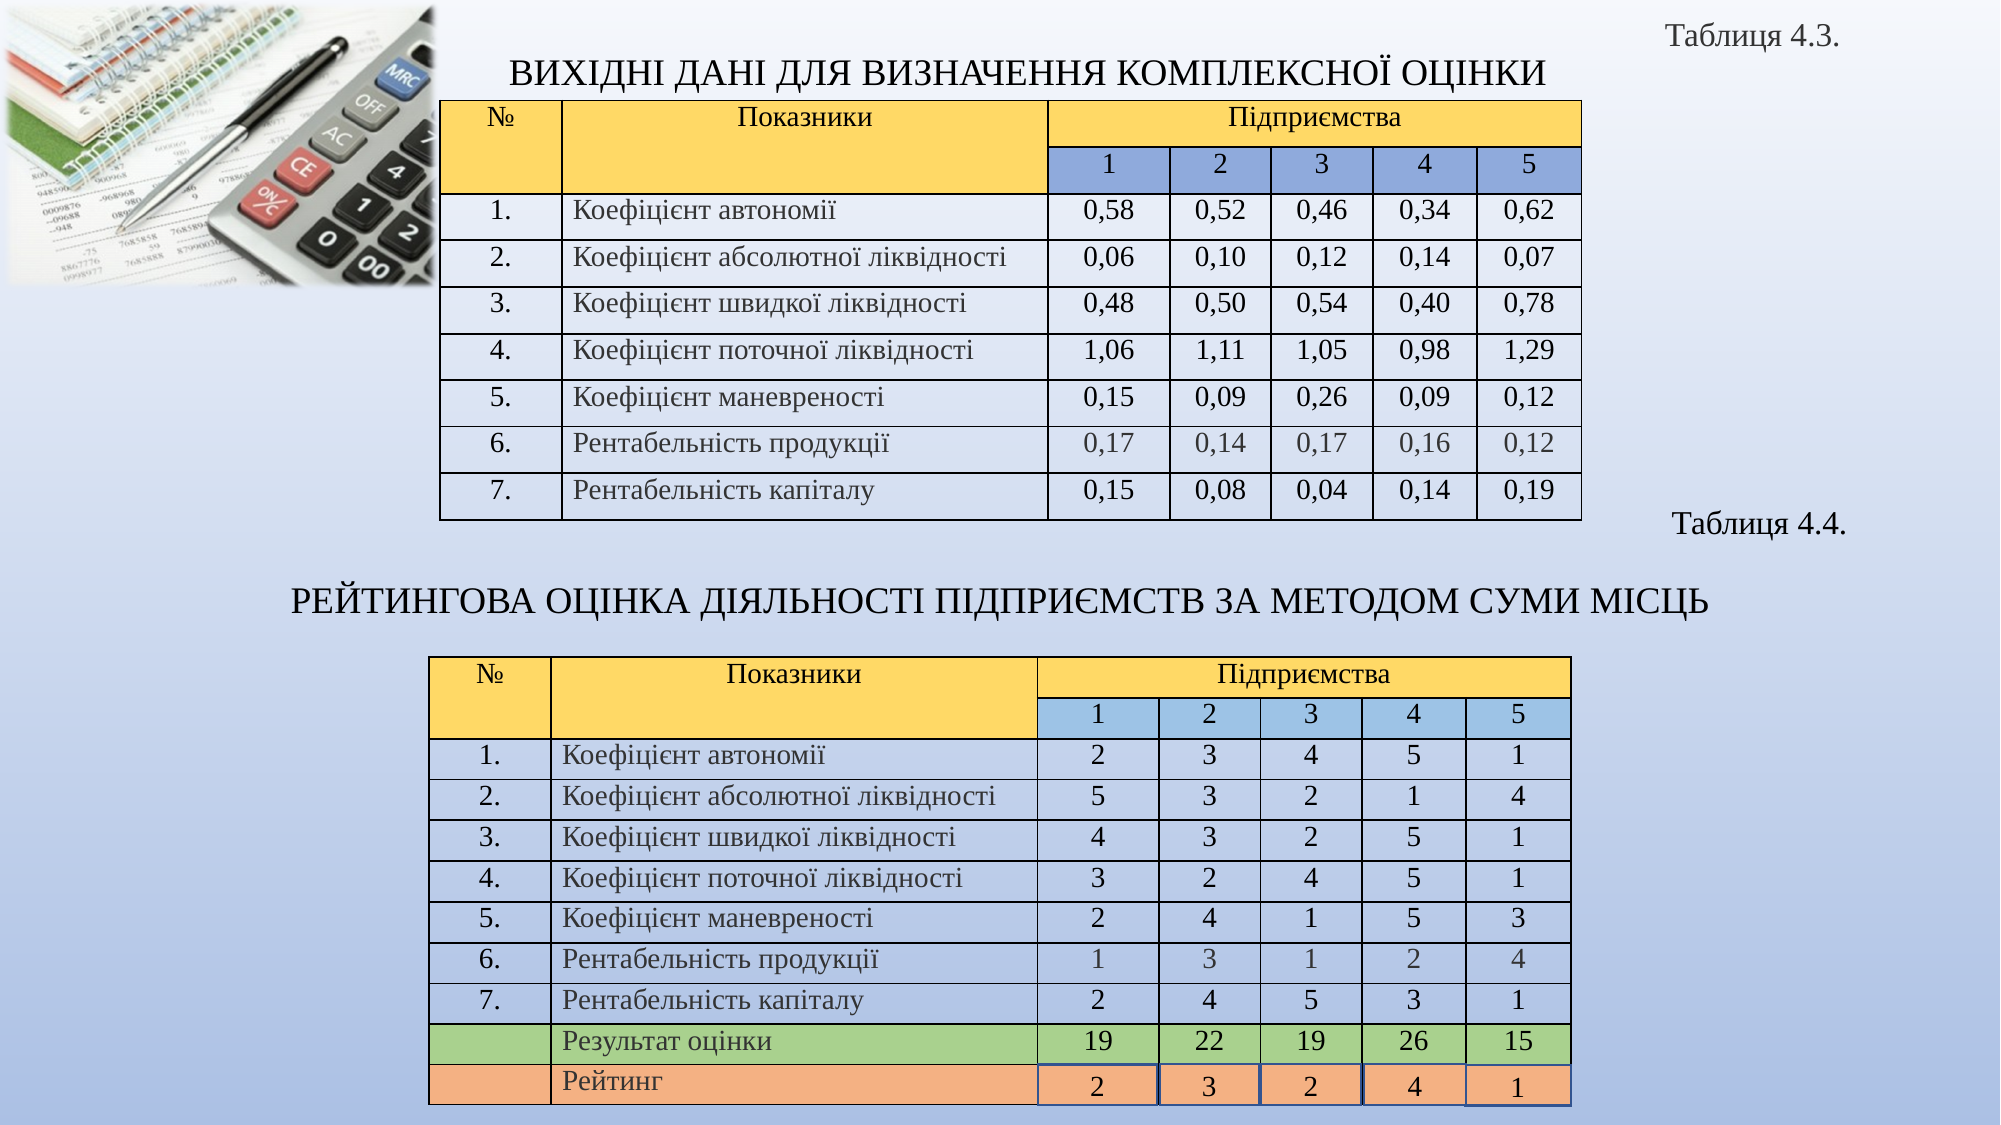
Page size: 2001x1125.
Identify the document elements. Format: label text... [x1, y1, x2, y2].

table_cell 3 [1038, 862, 1158, 901]
text_box РЕЙТИНГОВА ОЦІНКА ДІЯЛЬНОСТІ ПІДПРИЄМСТВ ЗА МЕТОДОМ СУМИ МІСЦЬ [234, 568, 1766, 629]
table_cell 0,04 [1272, 474, 1372, 519]
table_cell 7. [430, 984, 550, 1023]
table_cell 4 [1261, 740, 1361, 779]
table_cell Коефіцієнт швидкої ліквідності [552, 821, 1037, 860]
table_header Показники [563, 101, 1047, 193]
table_cell 4 [1160, 984, 1260, 1023]
table_header 26 [1363, 1025, 1465, 1063]
table_header № [441, 101, 561, 193]
table_cell Рентабельність продукції [563, 427, 1047, 472]
table_cell 0,50 [1171, 288, 1270, 333]
table_cell 4 [1038, 821, 1158, 860]
table_cell 0,16 [1374, 427, 1476, 472]
table_cell 2 [1038, 984, 1158, 1023]
table_cell 4 [1363, 699, 1465, 738]
table_cell 3. [441, 288, 561, 333]
table_cell Коефіцієнт поточної ліквідності [552, 862, 1037, 901]
text_box вихідні дані для визначення комплексної оцінки [493, 40, 1595, 101]
table_cell 2. [430, 780, 550, 819]
text_box 1 [1464, 1064, 1572, 1107]
table_cell 1 [1038, 944, 1158, 983]
table_cell 4 [1160, 903, 1260, 942]
table_cell Коефіцієнт поточної ліквідності [563, 335, 1047, 379]
table_cell 2. [441, 241, 561, 286]
text_box 2 [1260, 1063, 1362, 1106]
table_cell 1,11 [1171, 335, 1270, 379]
table_cell 5 [1363, 862, 1465, 901]
table_cell 3 [1160, 821, 1260, 860]
table_cell 2 [1261, 821, 1361, 860]
table_cell 4 [1261, 862, 1361, 901]
table_cell 5 [1038, 780, 1158, 819]
table_cell 1 [1467, 740, 1570, 779]
table_cell Коефіцієнт швидкої ліквідності [563, 288, 1047, 333]
table_cell 2 [1171, 148, 1270, 193]
table_cell 5 [1363, 903, 1465, 942]
table_cell 1. [441, 195, 561, 239]
table_cell 4. [430, 862, 550, 901]
table_cell 3 [1160, 944, 1260, 983]
table_cell Рентабельність капіталу [563, 474, 1047, 519]
table_cell 3 [1272, 148, 1372, 193]
table_cell 5 [1478, 148, 1581, 193]
table_cell 1 [1261, 944, 1361, 983]
table_cell 0,09 [1171, 381, 1270, 426]
table_cell Коефіцієнт маневреності [563, 381, 1047, 426]
table_header Підприємства [1038, 658, 1570, 697]
table_header Результат оцінки [552, 1025, 1037, 1064]
table_cell 0,26 [1272, 381, 1372, 426]
picture [0, 0, 440, 291]
table_cell 0,19 [1478, 474, 1581, 519]
table_cell 0,15 [1049, 381, 1169, 426]
text_box 2 [1037, 1063, 1158, 1106]
table_cell 0,09 [1374, 381, 1476, 426]
table_cell 3. [430, 821, 550, 860]
table_cell 4 [1374, 148, 1476, 193]
table_cell 0,08 [1171, 474, 1270, 519]
table_cell 4. [441, 335, 561, 379]
table_cell 0,78 [1478, 288, 1581, 333]
table_cell 0,58 [1049, 195, 1169, 239]
table_header Підприємства [1049, 101, 1581, 146]
table_cell 2 [1038, 903, 1158, 942]
table_cell Коефіцієнт маневреності [552, 903, 1037, 942]
table_cell 0,12 [1272, 241, 1372, 286]
table_cell 4 [1467, 780, 1570, 819]
table_cell 2 [1363, 944, 1465, 983]
table_header 22 [1160, 1025, 1260, 1063]
table_cell 1 [1038, 699, 1158, 738]
text_box 3 [1159, 1063, 1260, 1106]
table_cell 0,14 [1374, 474, 1476, 519]
table_cell 0,14 [1374, 241, 1476, 286]
table_cell 0,54 [1272, 288, 1372, 333]
title Таблиця 4.4. [137, 476, 1863, 572]
table_cell 1. [430, 740, 550, 779]
table_cell 1 [1467, 984, 1570, 1023]
table_cell 0,52 [1171, 195, 1270, 239]
table_cell 2 [1160, 862, 1260, 901]
table_cell 5. [430, 903, 550, 942]
table_cell 1,29 [1478, 335, 1581, 379]
table_cell 3 [1160, 740, 1260, 779]
table_cell 0,12 [1478, 381, 1581, 426]
table_cell 1 [1261, 903, 1361, 942]
table_cell 5 [1467, 699, 1570, 738]
table_cell 1,06 [1049, 335, 1169, 379]
table_cell 0,10 [1171, 241, 1270, 286]
table_header Показники [552, 658, 1037, 738]
table_header 19 [1261, 1025, 1361, 1063]
table_cell 0,12 [1478, 427, 1581, 472]
text_box Таблиця 4.3. [1649, 6, 1864, 61]
table_cell 7. [441, 474, 561, 519]
table_cell 5. [441, 381, 561, 426]
table_cell 0,15 [1049, 474, 1169, 519]
table_cell 1,05 [1272, 335, 1372, 379]
table_cell 1 [1049, 148, 1169, 193]
table_cell 2 [1038, 740, 1158, 779]
table_cell 5 [1363, 821, 1465, 860]
table_cell 0,62 [1478, 195, 1581, 239]
table_cell 0,46 [1272, 195, 1372, 239]
table_cell 0,40 [1374, 288, 1476, 333]
table_cell 3 [1363, 984, 1465, 1023]
table_cell Коефіцієнт автономії [563, 195, 1047, 239]
table_cell Рентабельність продукції [552, 944, 1037, 983]
table_header 19 [1038, 1025, 1158, 1063]
table_cell 6. [430, 944, 550, 983]
table_cell 2 [1261, 780, 1361, 819]
table_cell 1 [1467, 862, 1570, 901]
table_cell 0,14 [1171, 427, 1270, 472]
table_cell Коефіцієнт абсолютної ліквідності [552, 780, 1037, 819]
table_cell 5 [1261, 984, 1361, 1023]
table_cell Рентабельність капіталу [552, 984, 1037, 1023]
table_cell 1 [1363, 780, 1465, 819]
table_cell 4 [1467, 944, 1570, 983]
table_header Рейтинг [552, 1065, 1037, 1104]
table_header [430, 1065, 550, 1104]
table_cell 0,48 [1049, 288, 1169, 333]
table_cell Коефіцієнт автономії [552, 740, 1037, 779]
table_cell 0,17 [1049, 427, 1169, 472]
table_cell 3 [1261, 699, 1361, 738]
table_cell 3 [1467, 903, 1570, 942]
table_cell 0,34 [1374, 195, 1476, 239]
table_header 15 [1467, 1025, 1570, 1064]
table_cell 5 [1363, 740, 1465, 779]
table_header № [430, 658, 550, 738]
table_cell 0,17 [1272, 427, 1372, 472]
table_header [430, 1025, 550, 1064]
table_cell Коефіцієнт абсолютної ліквідності [563, 241, 1047, 286]
table_cell 6. [441, 427, 561, 472]
table_cell 0,07 [1478, 241, 1581, 286]
table_cell 2 [1160, 699, 1260, 738]
table_cell 0,06 [1049, 241, 1169, 286]
table_cell 3 [1160, 780, 1260, 819]
table_cell 1 [1467, 821, 1570, 860]
text_box 4 [1363, 1063, 1467, 1106]
table_cell 0,98 [1374, 335, 1476, 379]
